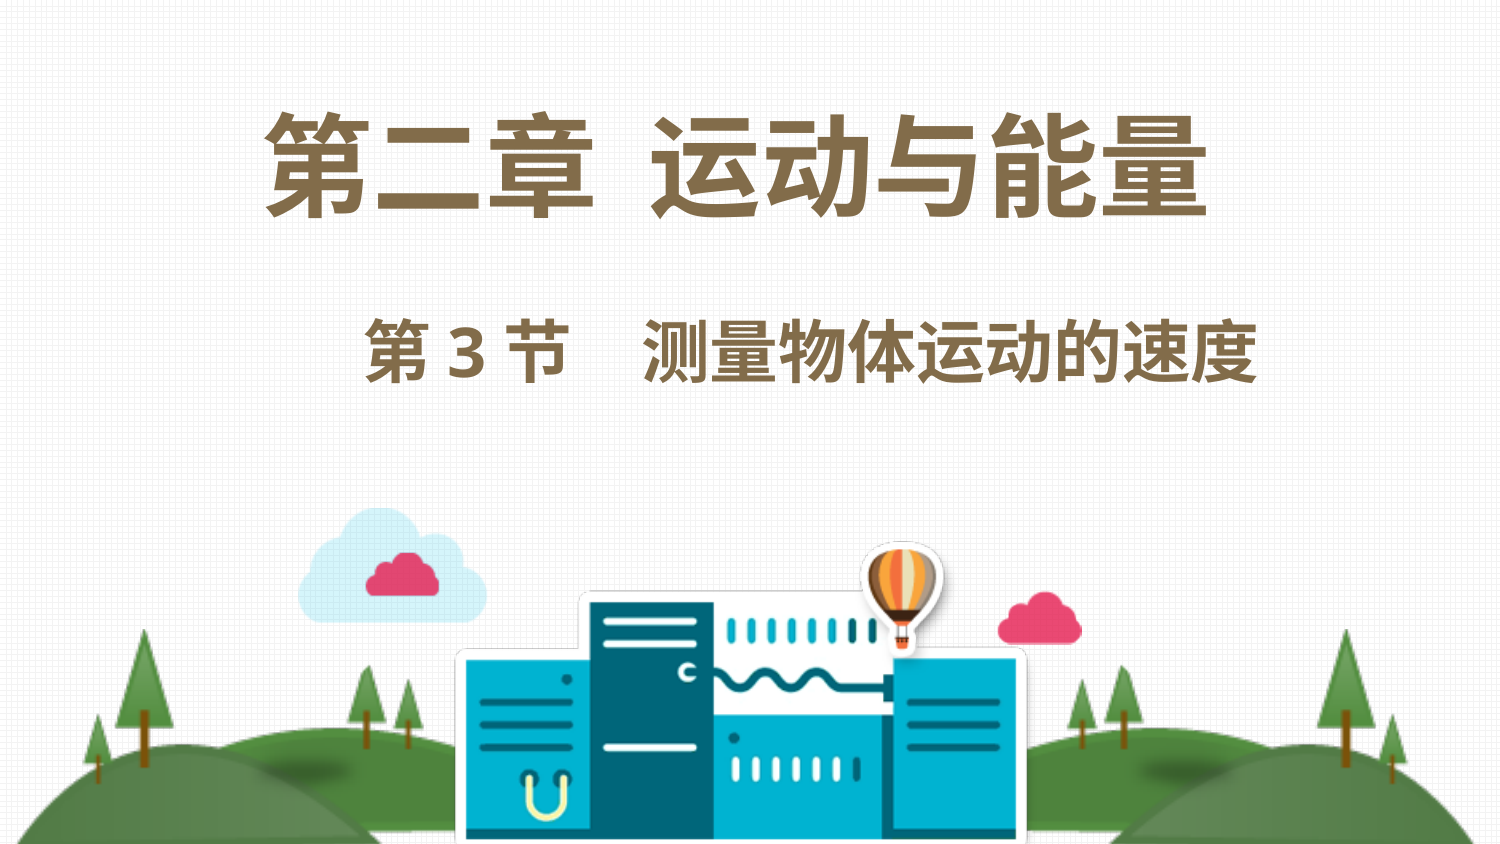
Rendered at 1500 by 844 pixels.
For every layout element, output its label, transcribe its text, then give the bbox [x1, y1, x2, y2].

picture [14, 508, 1478, 844]
text_box 第3节 测量物体运动的速度 [351, 302, 1271, 397]
text_box 第二章 运动与能量 [248, 90, 1223, 237]
